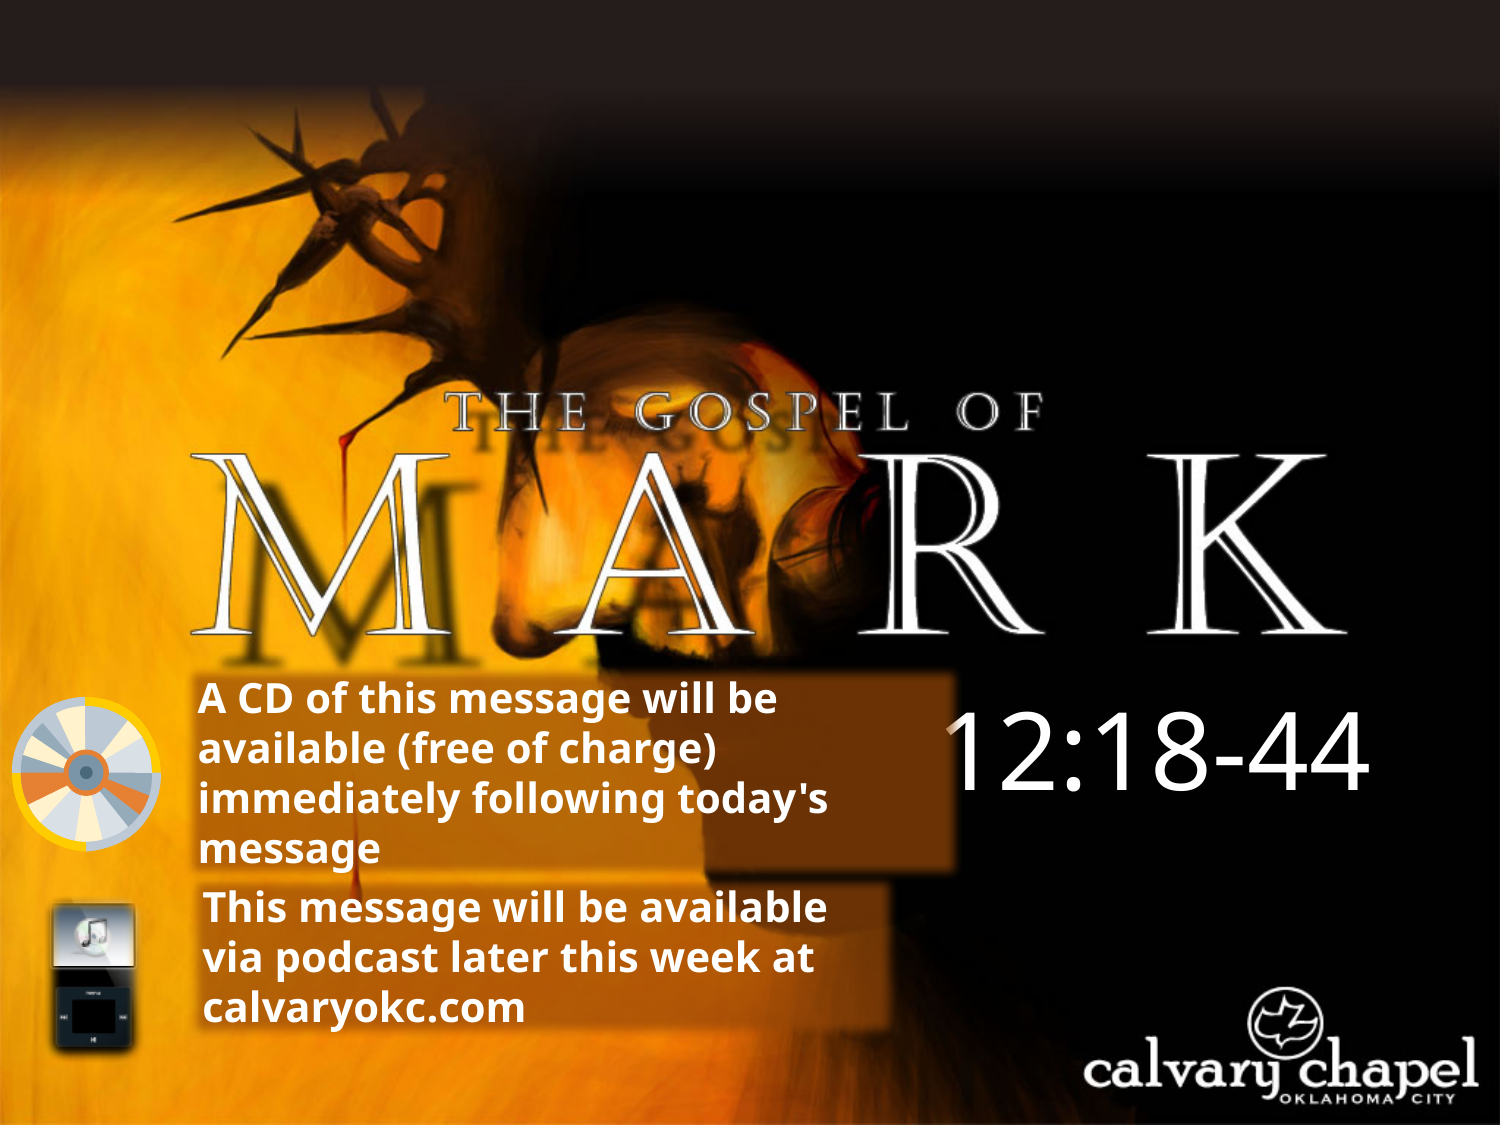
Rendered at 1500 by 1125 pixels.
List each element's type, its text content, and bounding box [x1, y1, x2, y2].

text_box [11, 664, 963, 883]
text_box 12:18-44 [977, 674, 1387, 820]
picture [0, 0, 1500, 1125]
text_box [0, 873, 898, 1092]
